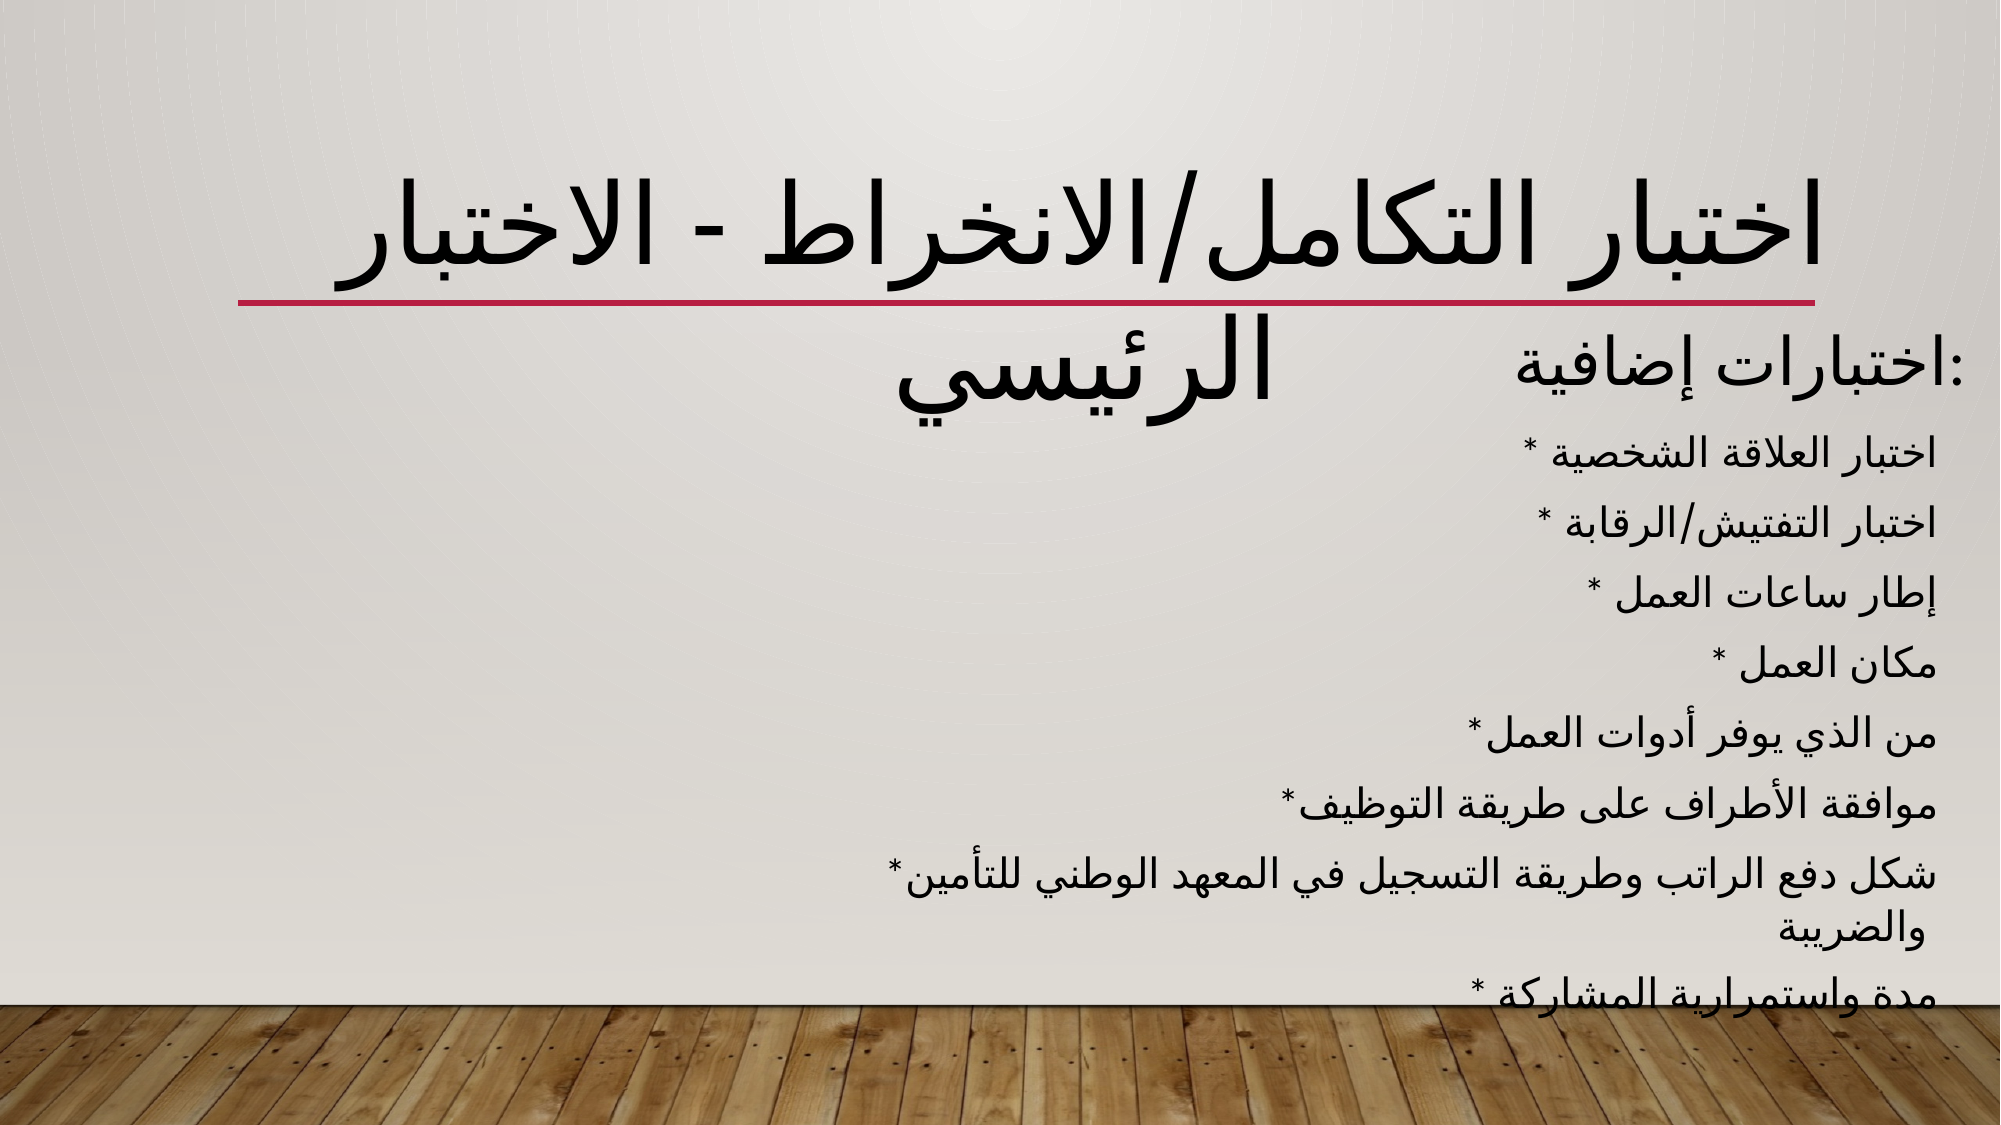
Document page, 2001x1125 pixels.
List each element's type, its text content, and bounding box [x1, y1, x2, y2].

picture [0, 1005, 2000, 1125]
text_box اختبارات إضافية: [1287, 311, 2000, 407]
text_box اختبار التكامل/الانخراط - الاختبار الرئيسي [281, 144, 1890, 430]
text_box * اختبار العلاقة الشخصية * اختبار التفتيش/الرقابة * إطار ساعات العمل * مكان العمل *من الذي يوفر أدوات العمل *موافقة الأطراف على طريقة التوظيف *شكل دفع الراتب وطريقة التسجيل في المعهد الوطني للتأمين والضريبة * مدة واستمرارية المشاركة [823, 407, 1954, 1025]
